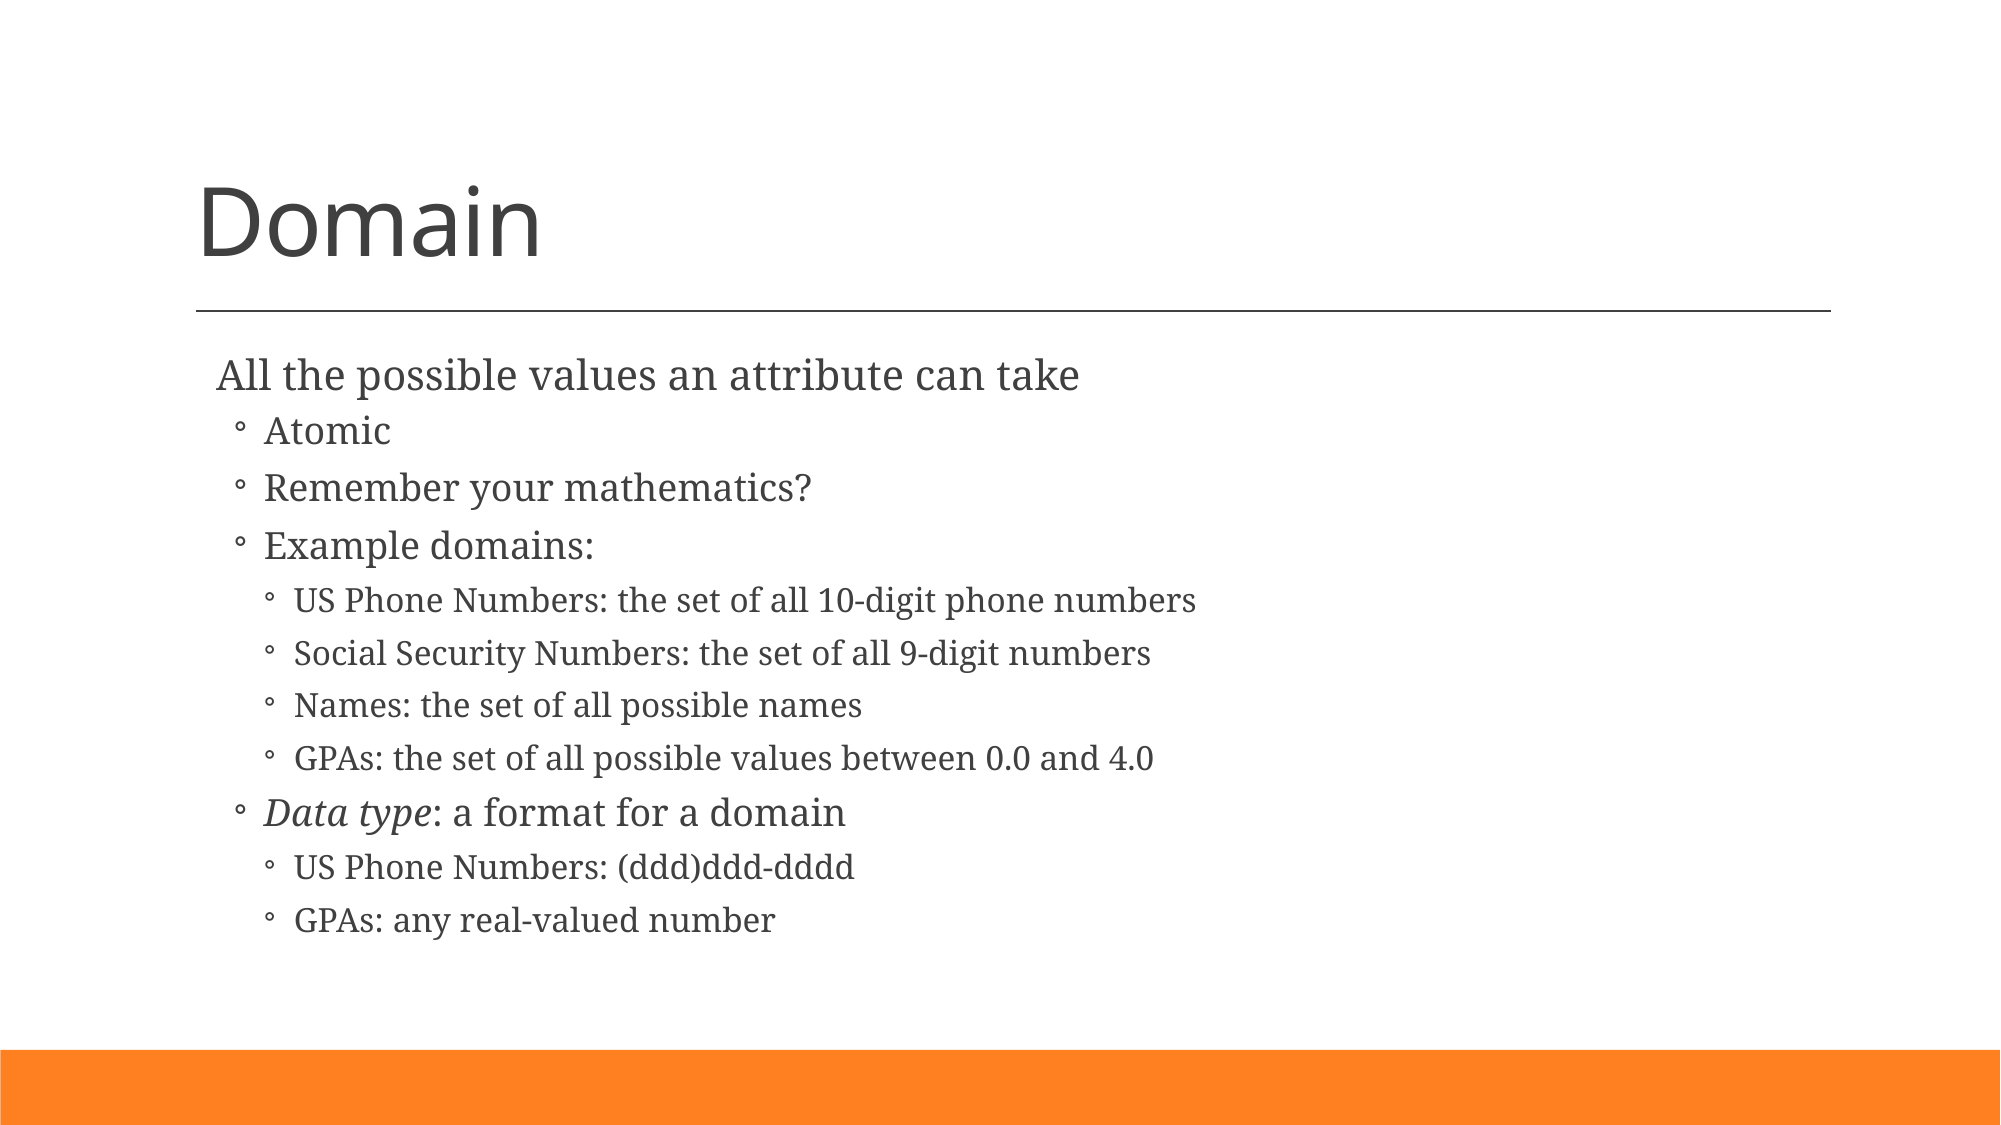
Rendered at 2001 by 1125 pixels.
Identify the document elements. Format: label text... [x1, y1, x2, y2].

title Domain [180, 47, 1830, 285]
list All the possible values an attribute can take Atomic Remember your mathematics? Example domains: US Phone Numbers: the set of all 10-digit phone numbers Social Security Numbers: the set of all 9-digit numbers Names: the set of all possible names GPAs: the set of all possible values between 0.0 and 4.0 Data type: a format for a domain US Phone Numbers: (ddd)ddd-dddd GPAs: any real-valued number [201, 336, 1675, 1026]
